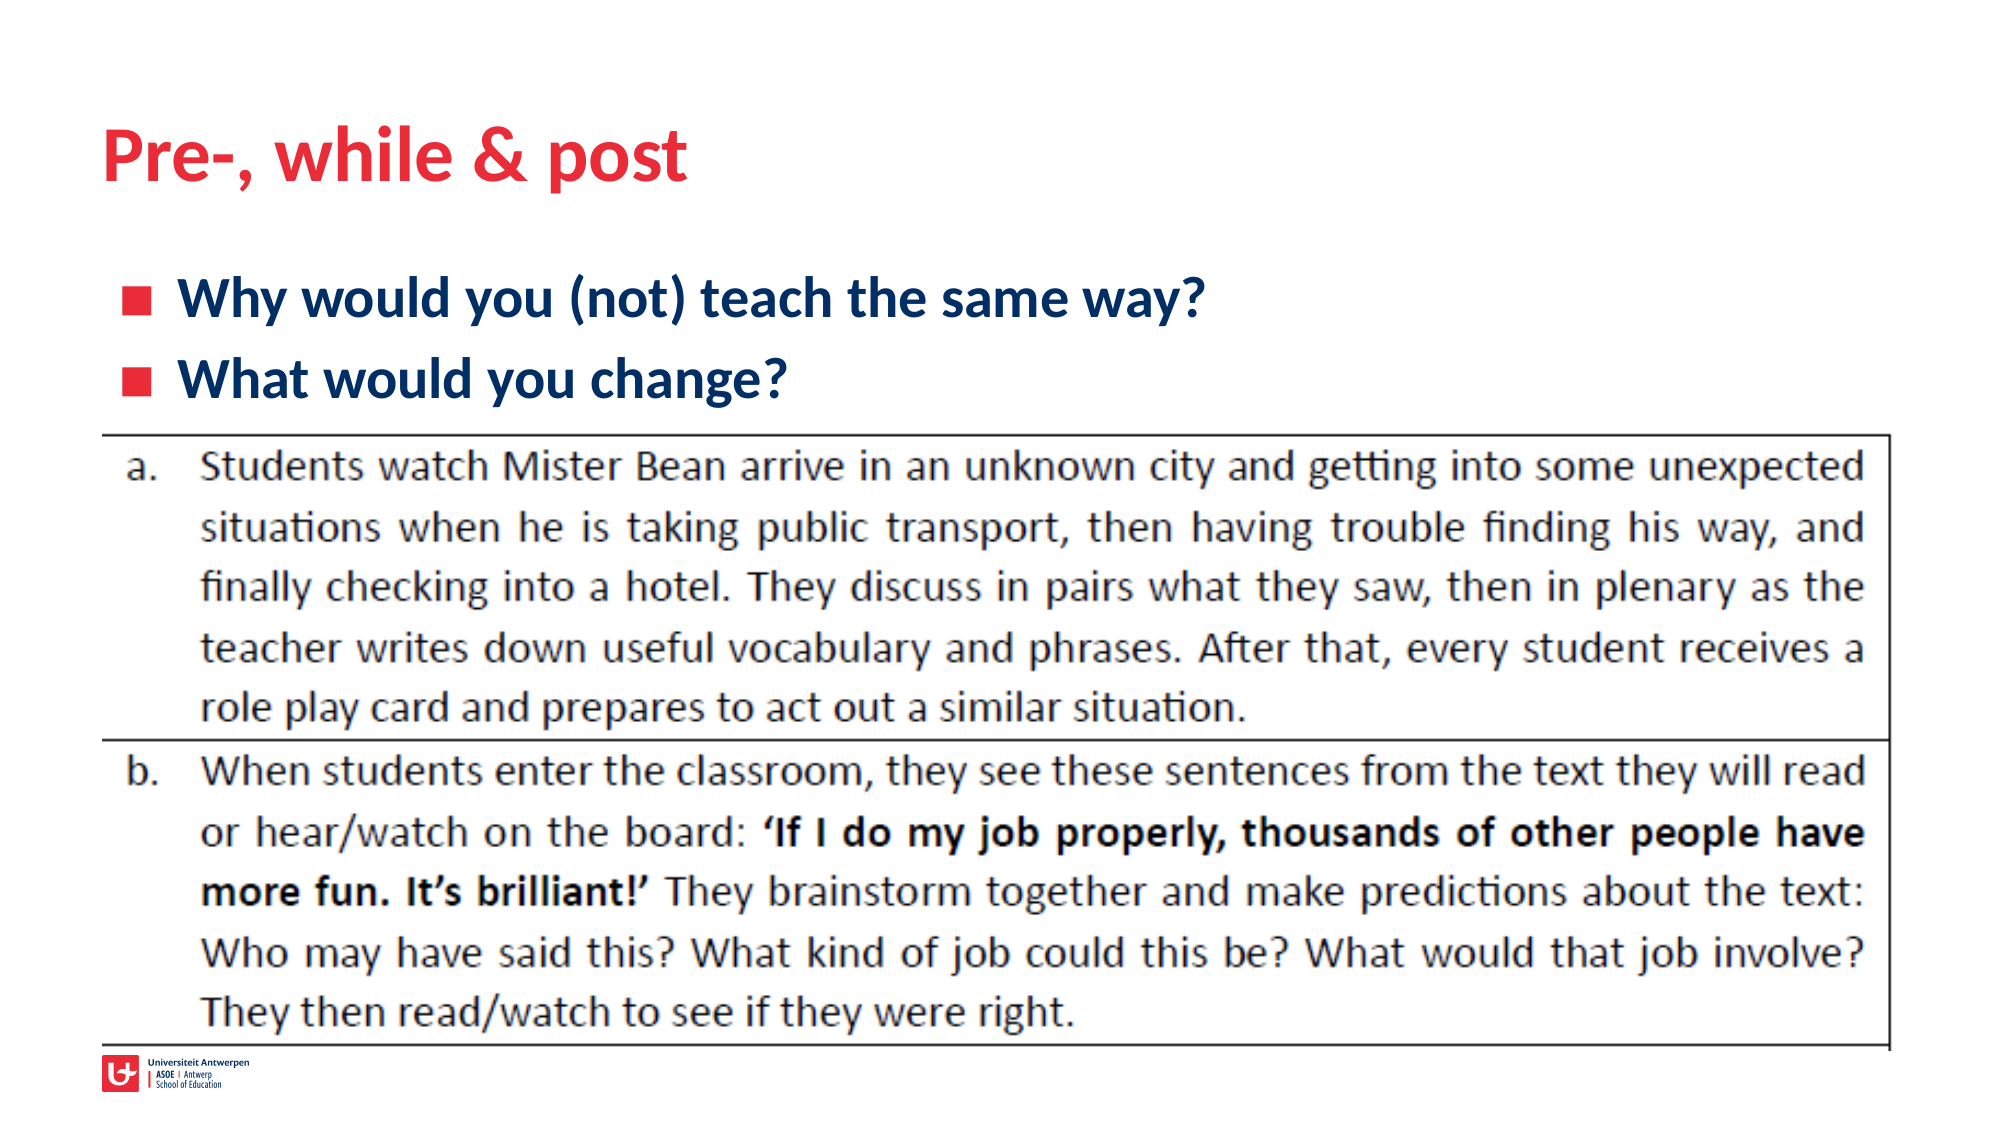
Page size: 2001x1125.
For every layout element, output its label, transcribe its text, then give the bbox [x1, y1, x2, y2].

list Why would you (not) teach the same way? What would you change? TIME FRAME: 7’ [102, 258, 1898, 424]
picture [102, 1055, 249, 1092]
picture [102, 425, 1898, 1051]
title Pre-, while & post [102, 101, 1898, 232]
